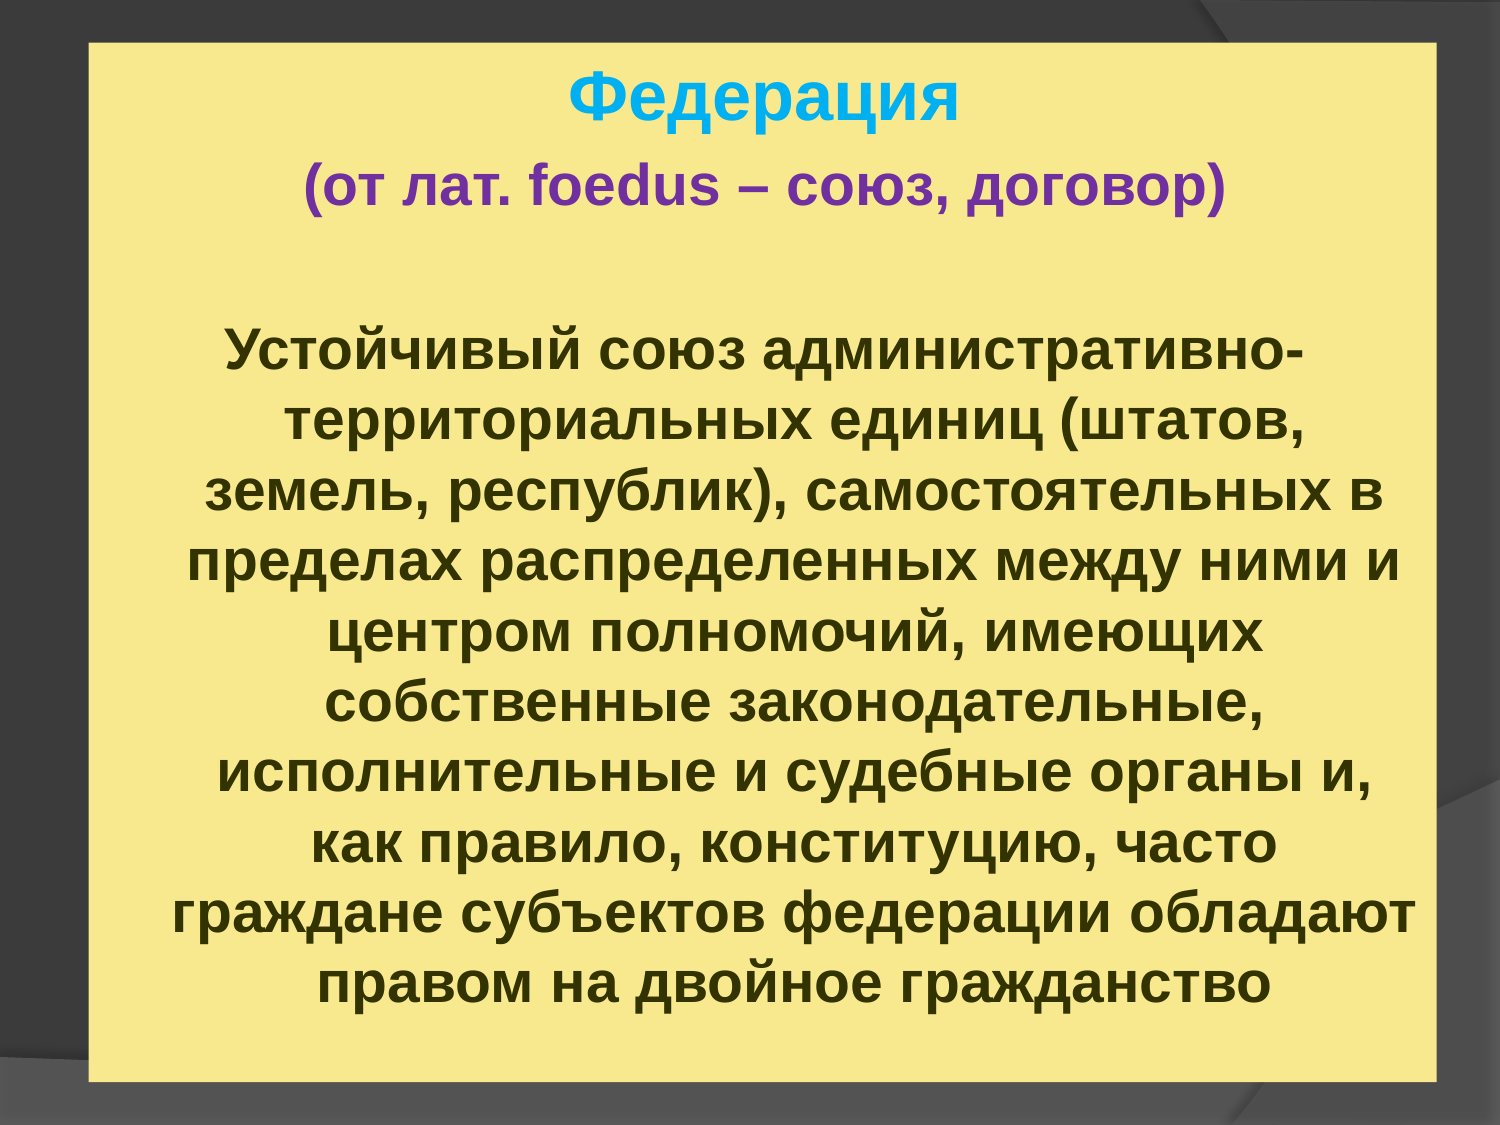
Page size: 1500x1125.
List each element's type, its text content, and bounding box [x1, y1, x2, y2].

list Федерация (от лат. foedus – союз, договор) Устойчивый союз административно-территориальных единиц (штатов, земель, республик), самостоятельных в пределах распределенных между ними и центром полномочий, имеющих собственные законодательные, исполнительные и судебные органы и, как правило, конституцию, часто граждане субъектов федерации обладают правом на двойное гражданство [88, 42, 1437, 1083]
